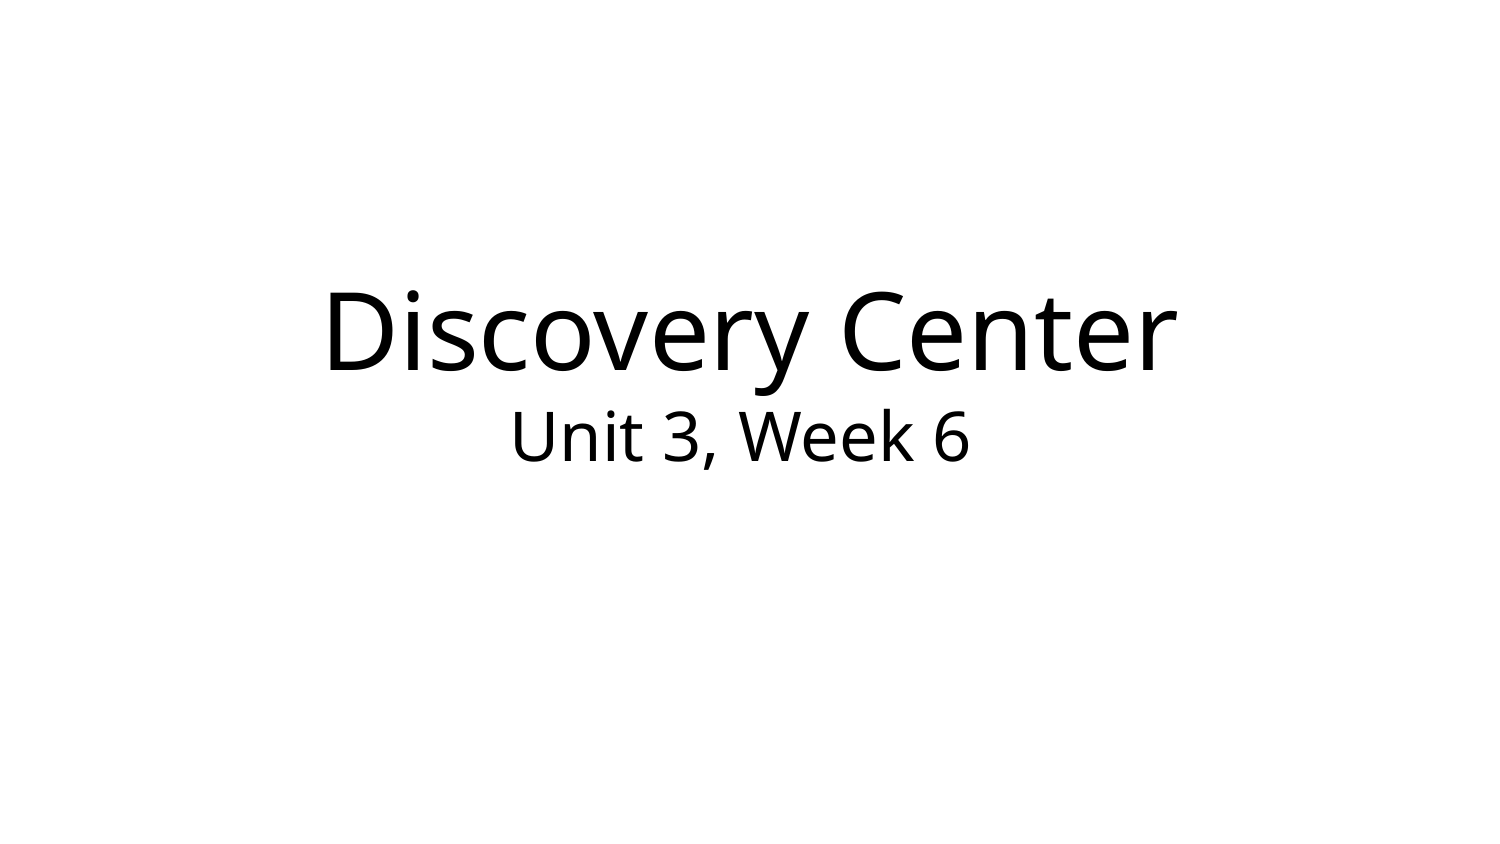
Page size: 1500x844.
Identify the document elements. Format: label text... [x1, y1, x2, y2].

title Discovery Center Unit 3, Week 6 [51, 153, 1449, 490]
